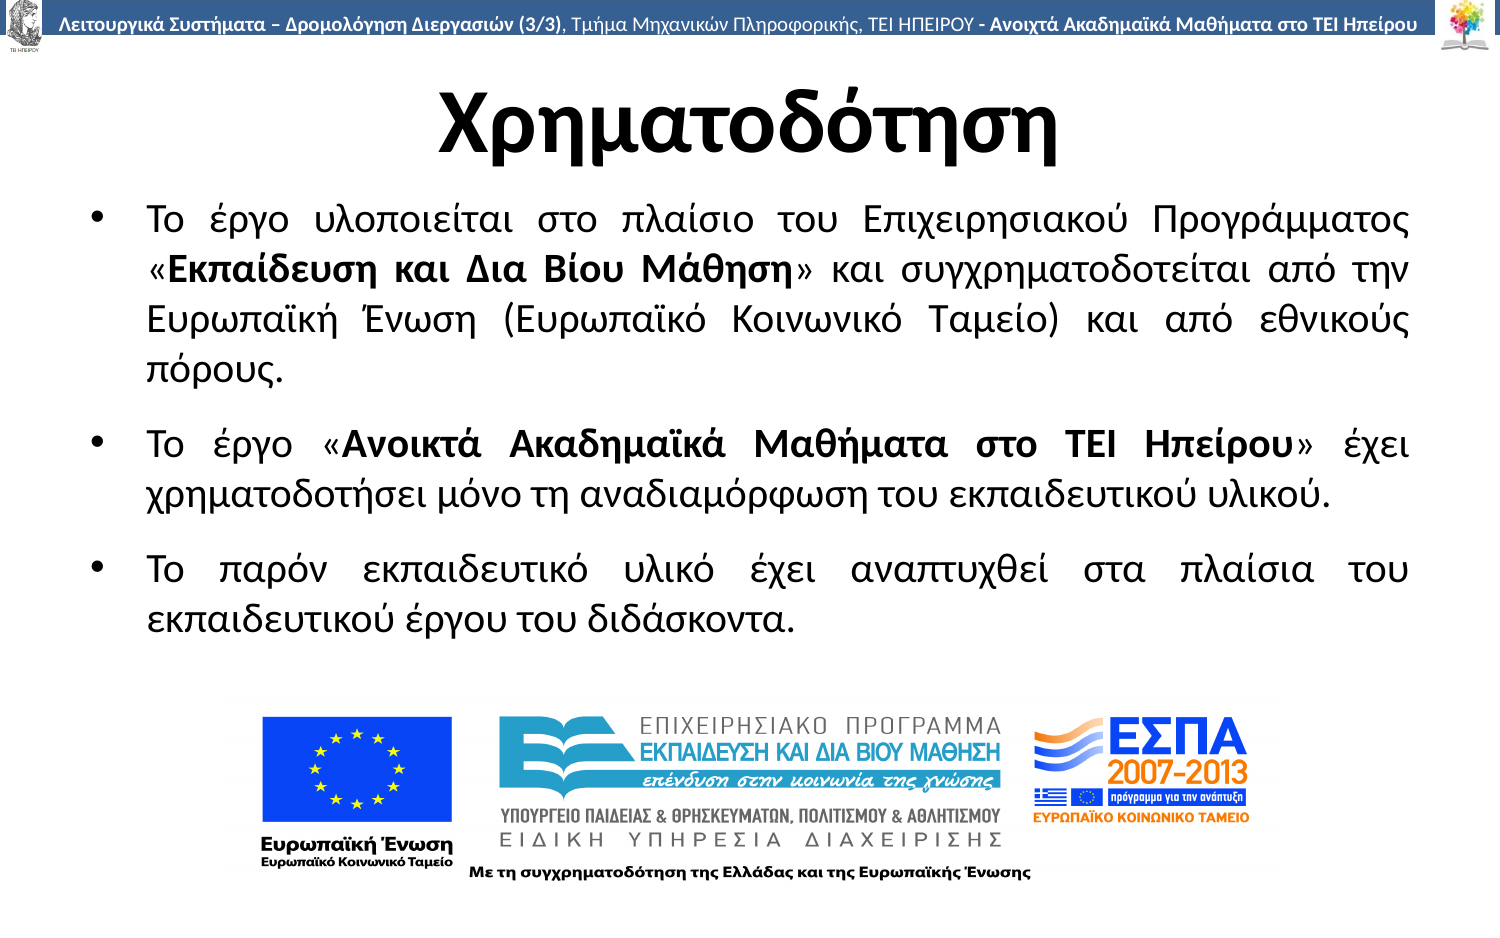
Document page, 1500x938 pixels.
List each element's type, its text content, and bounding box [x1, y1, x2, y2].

list Το έργο υλοποιείται στο πλαίσιο του Επιχειρησιακού Προγράμματος «Εκπαίδευση και Δια Βίου Μάθηση» και συγχρηματοδοτείται από την Ευρωπαϊκή Ένωση (Ευρωπαϊκό Κοινωνικό Ταμείο) και από εθνικούς πόρους. Το έργο «Ανοικτά Ακαδημαϊκά Μαθήματα στο TEI Ηπείρου» έχει χρηματοδοτήσει μόνο τη αναδιαμόρφωση του εκπαιδευτικού υλικού. Το παρόν εκπαιδευτικό υλικό έχει αναπτυχθεί στα πλαίσια του εκπαιδευτικού έργου του διδάσκοντα. [75, 183, 1425, 802]
picture [6, 0, 42, 54]
picture [1435, 0, 1495, 52]
picture [218, 690, 1282, 903]
title Χρηματοδότηση [75, 37, 1425, 183]
